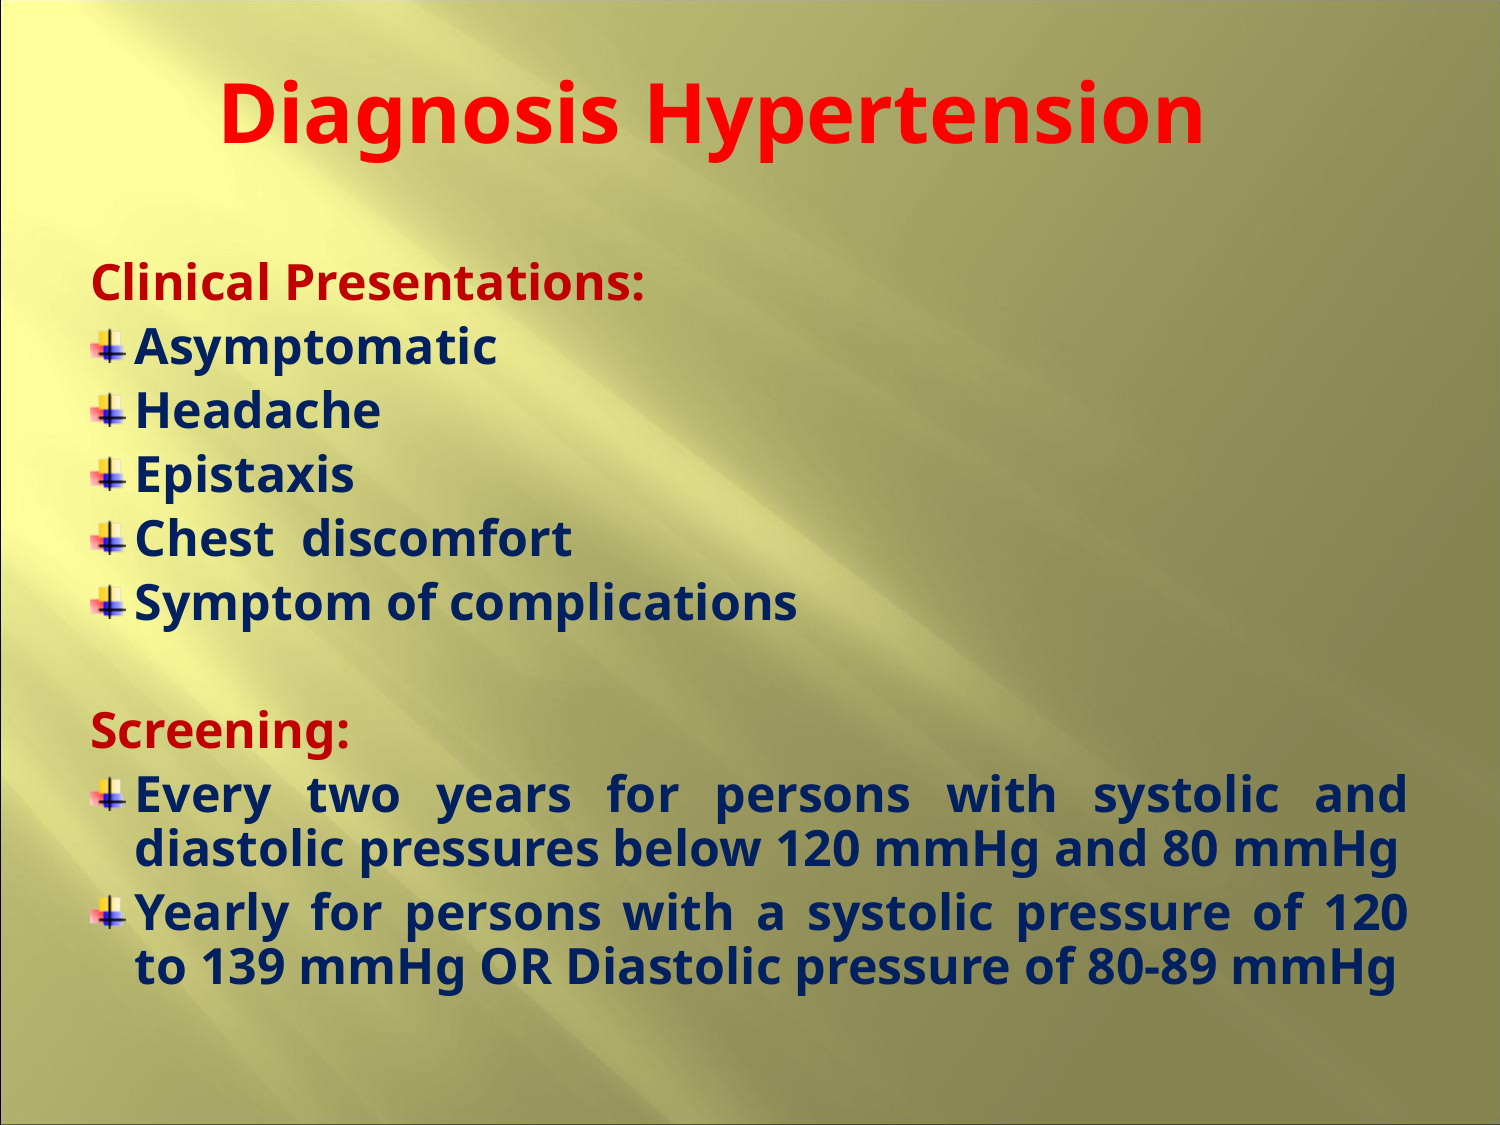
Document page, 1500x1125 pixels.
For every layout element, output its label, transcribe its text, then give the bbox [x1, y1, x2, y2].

list Clinical Presentations: Asymptomatic Headache Epistaxis Chest discomfort Symptom of complications Screening: Every two years for persons with systolic and diastolic pressures below 120 mmHg and 80 mmHg Yearly for persons with a systolic pressure of 120 to 139 mmHg OR Diastolic pressure of 80-89 mmHg [74, 249, 1426, 1076]
picture [0, 0, 1500, 1125]
title Diagnosis Hypertension [125, 50, 1300, 171]
